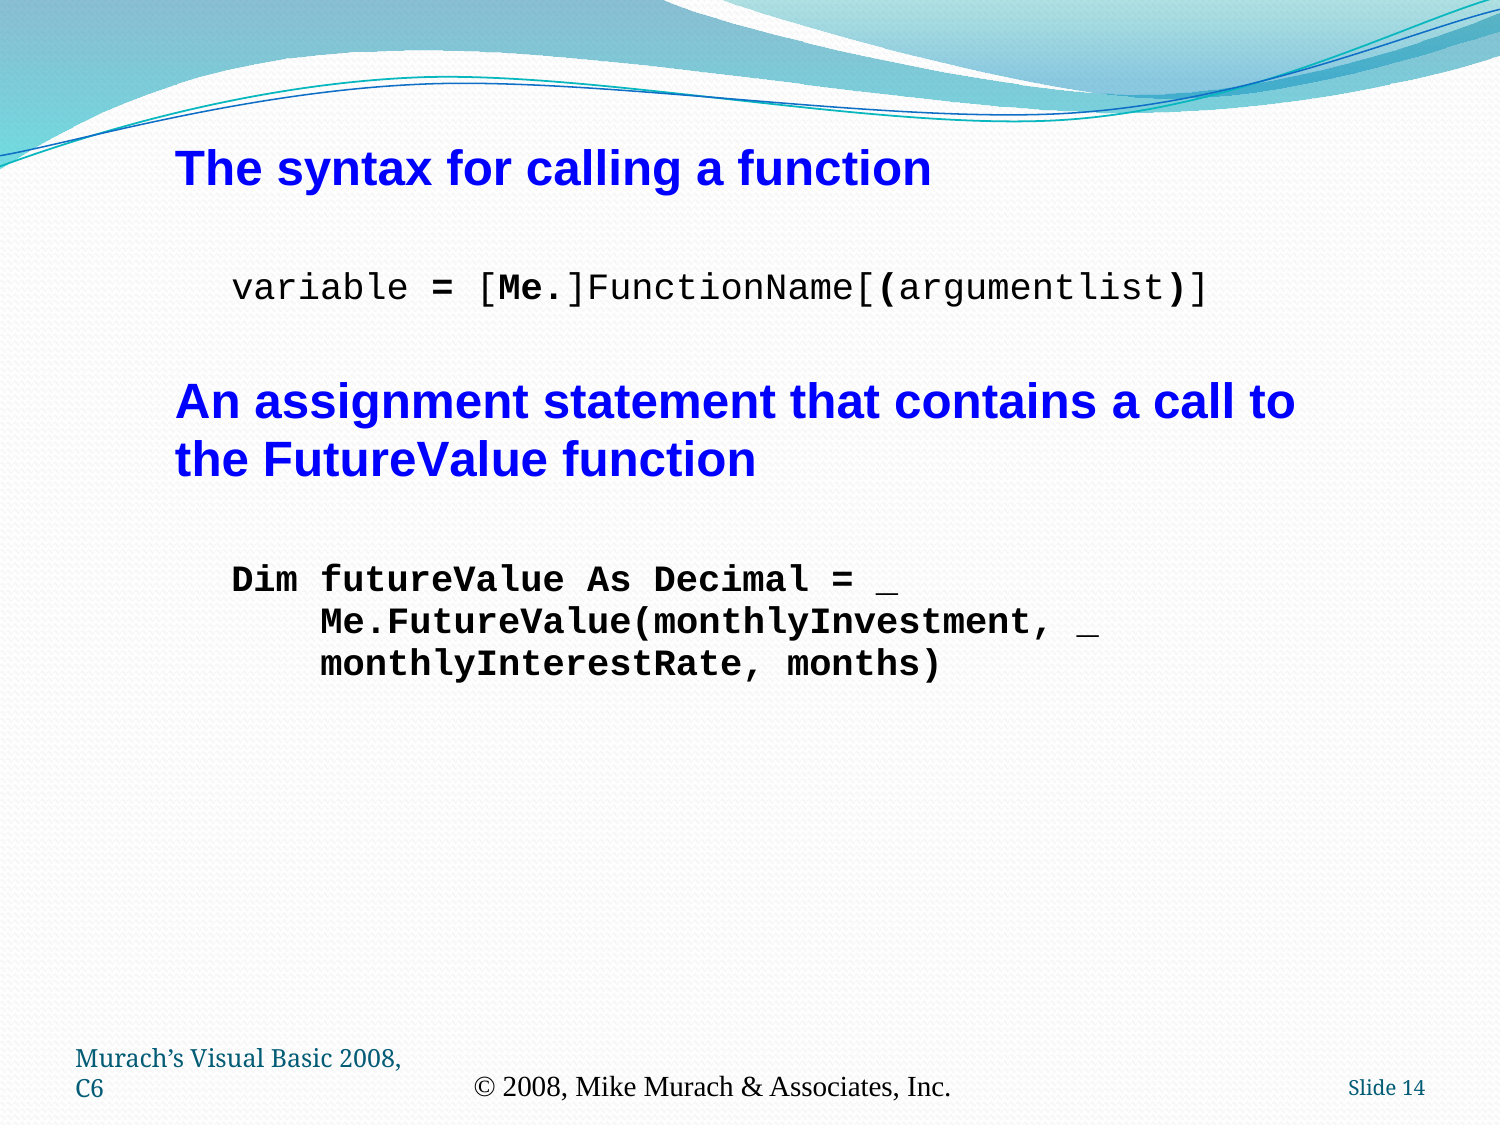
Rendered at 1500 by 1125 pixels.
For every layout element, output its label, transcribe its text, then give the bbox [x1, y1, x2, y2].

slide_number Slide 14 [1299, 1042, 1425, 1103]
slide_number Murach’s Visual Basic 2008, C6 [75, 1042, 425, 1103]
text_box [174, 137, 1361, 781]
footer © 2008, Mike Murach & Associates, Inc. [437, 1042, 988, 1103]
